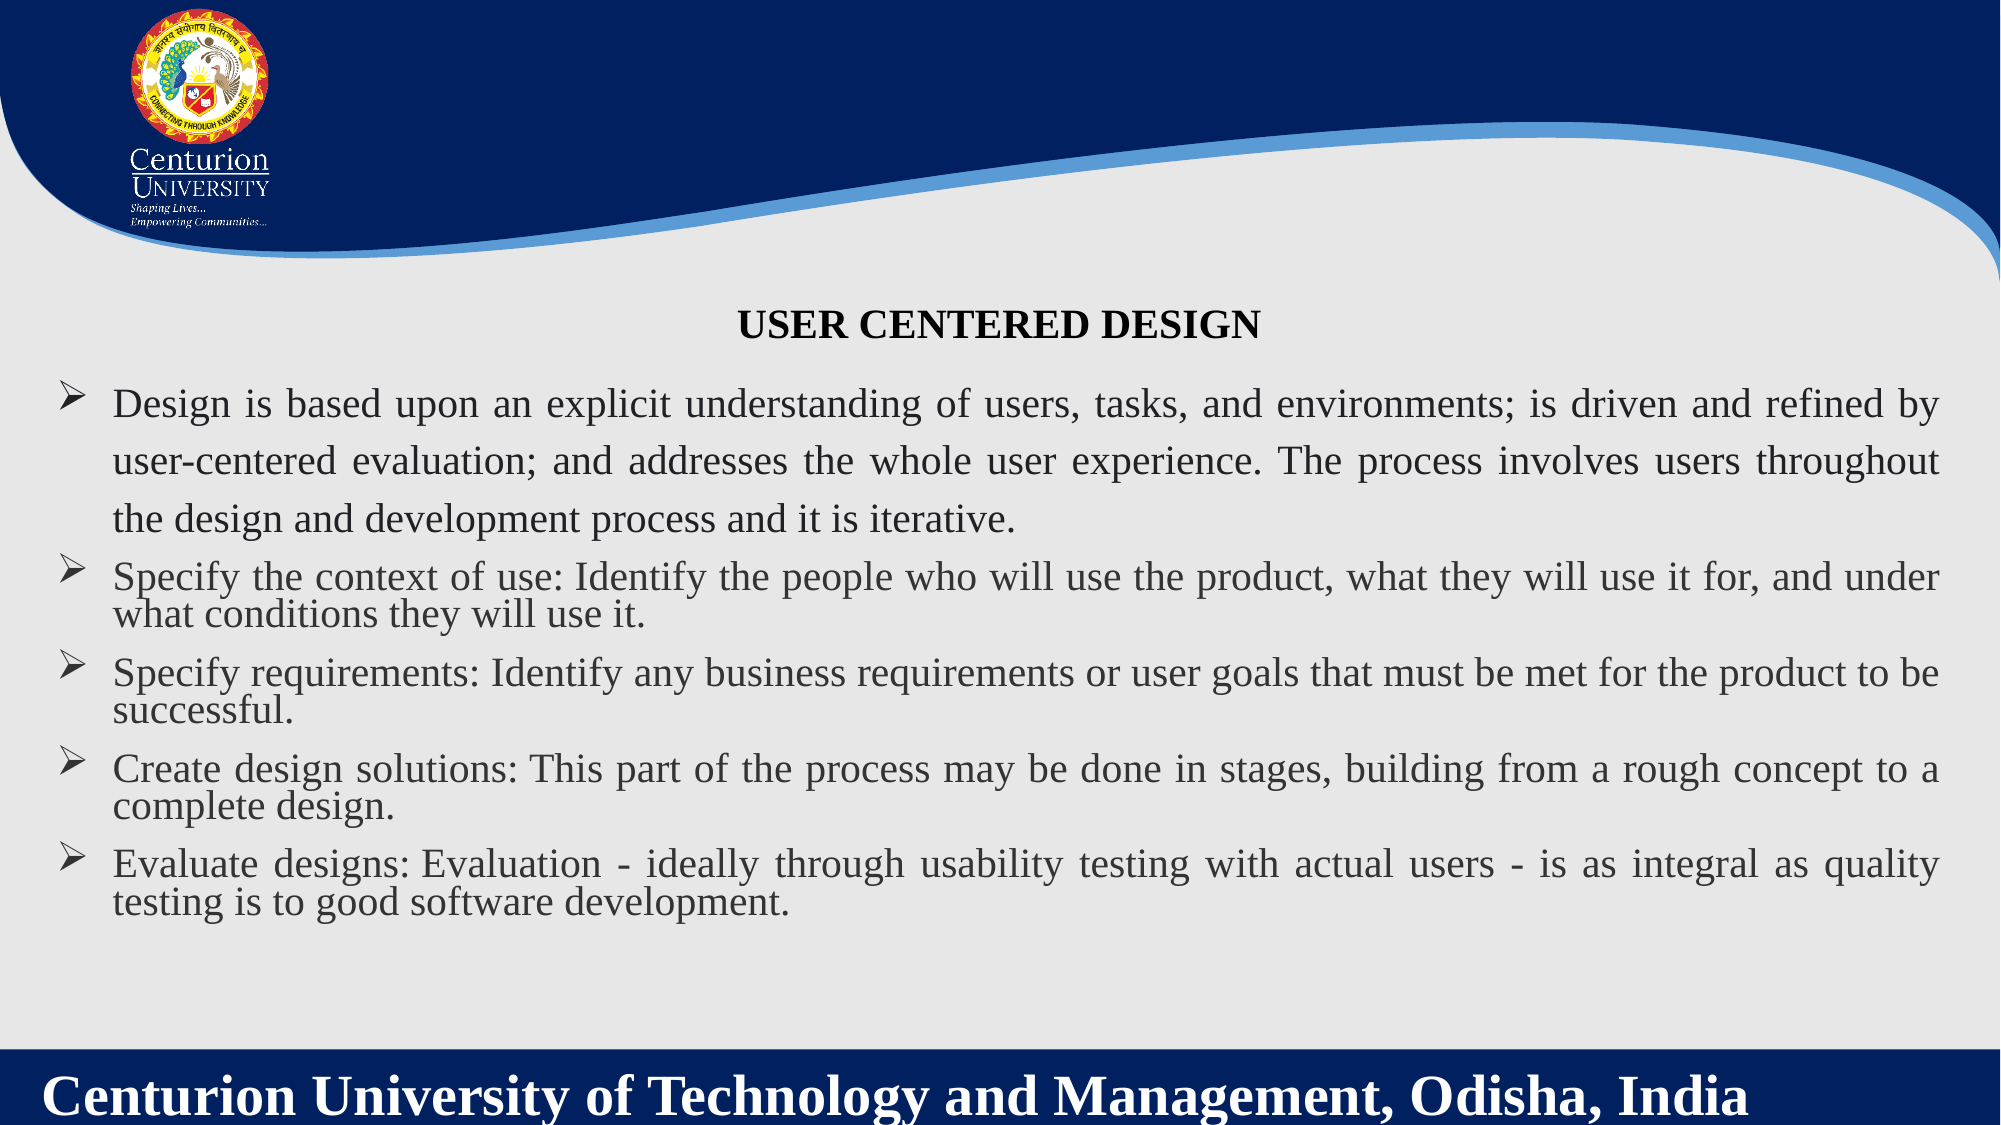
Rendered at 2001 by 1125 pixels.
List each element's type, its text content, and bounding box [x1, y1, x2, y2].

text_box USER CENTERED DESIGN Design is based upon an explicit understanding of users, tasks, and environments; is driven and refined by user-centered evaluation; and addresses the whole user experience. The process involves users throughout the design and development process and it is iterative. Specify the context of use: Identify the people who will use the product, what they will use it for, and under what conditions they will use it. Specify requirements: Identify any business requirements or user goals that must be met for the product to be successful. Create design solutions: This part of the process may be done in stages, building from a rough concept to a complete design. Evaluate designs: Evaluation - ideally through usability testing with actual users - is as integral as quality testing is to good software development. [41, 282, 1957, 932]
picture [126, 5, 272, 231]
